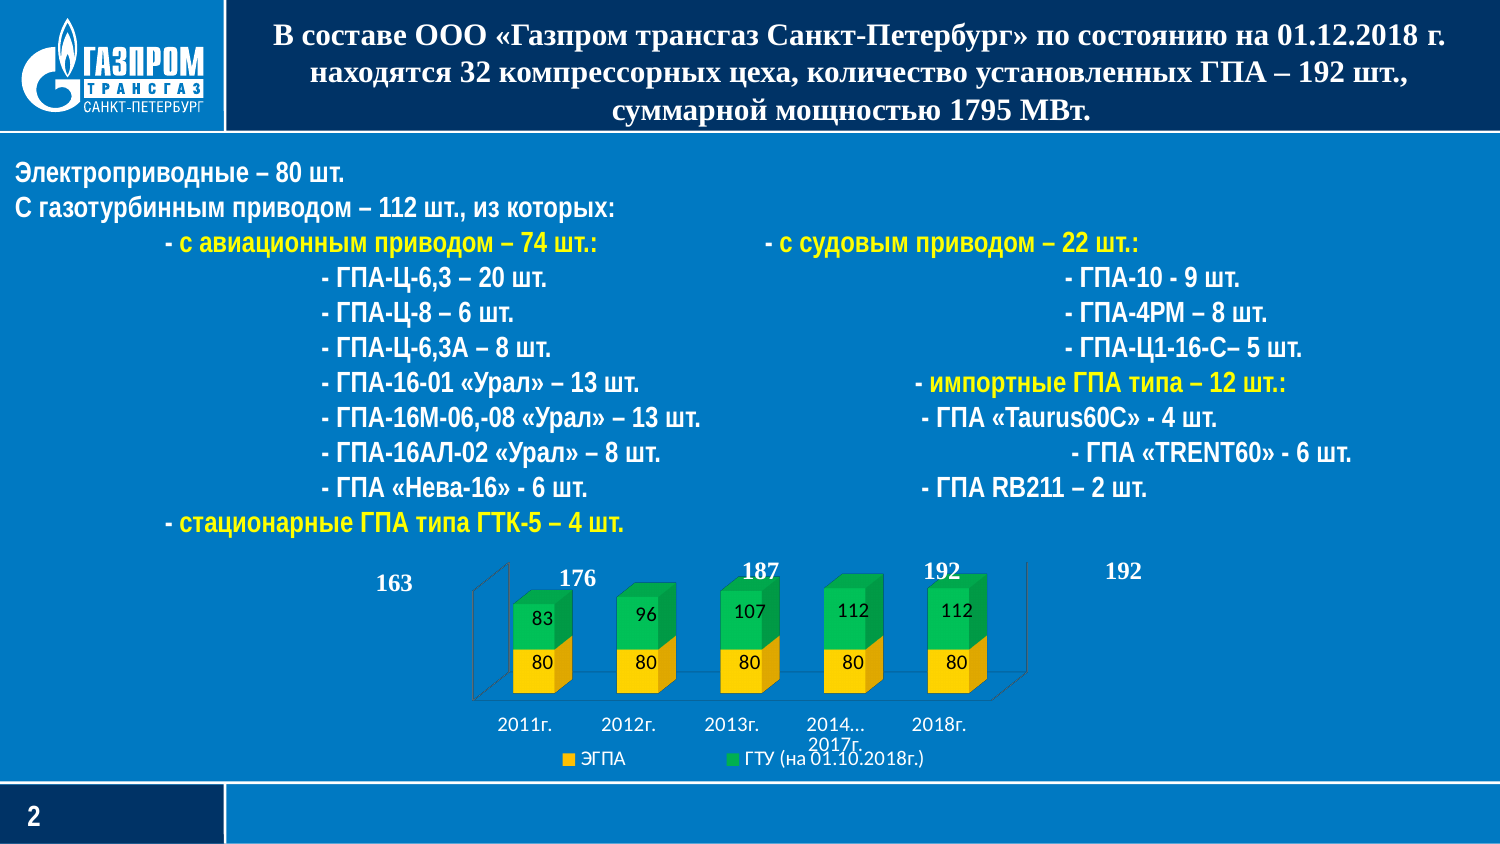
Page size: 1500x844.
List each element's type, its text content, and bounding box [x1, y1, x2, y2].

title В составе ООО «Газпром трансгаз Санкт-Петербург» по состоянию на 01.12.2018 г. находятся 32 компрессорных цеха, количество установленных ГПА – 192 шт., суммарной мощностью 1795 МВт. [231, 12, 1487, 128]
chart [5, 534, 1494, 779]
text_box Электроприводные – 80 шт. С газотурбинным приводом – 112 шт., из которых: - с авиационным приводом – 74 шт.: - с судовым приводом – 22 шт.: - ГПА-Ц-6,3 – 20 шт. - ГПА-10 - 9 шт. - ГПА-Ц-8 – 6 шт. - ГПА-4РМ – 8 шт. - ГПА-Ц-6,3А – 8 шт. - ГПА-Ц1-16-С– 5 шт. - ГПА-16-01 «Урал» – 13 шт. - импортные ГПА типа – 12 шт.: - ГПА-16М-06,-08 «Урал» – 13 шт. - ГПА «Taurus60C» - 4 шт. - ГПА-16АЛ-02 «Урал» – 8 шт. - ГПА «TRENT60» - 6 шт. - ГПА «Нева-16» - 6 шт. - ГПА RB211 – 2 шт. - стационарные ГПА типа ГТК-5 – 4 шт. [0, 146, 1500, 546]
